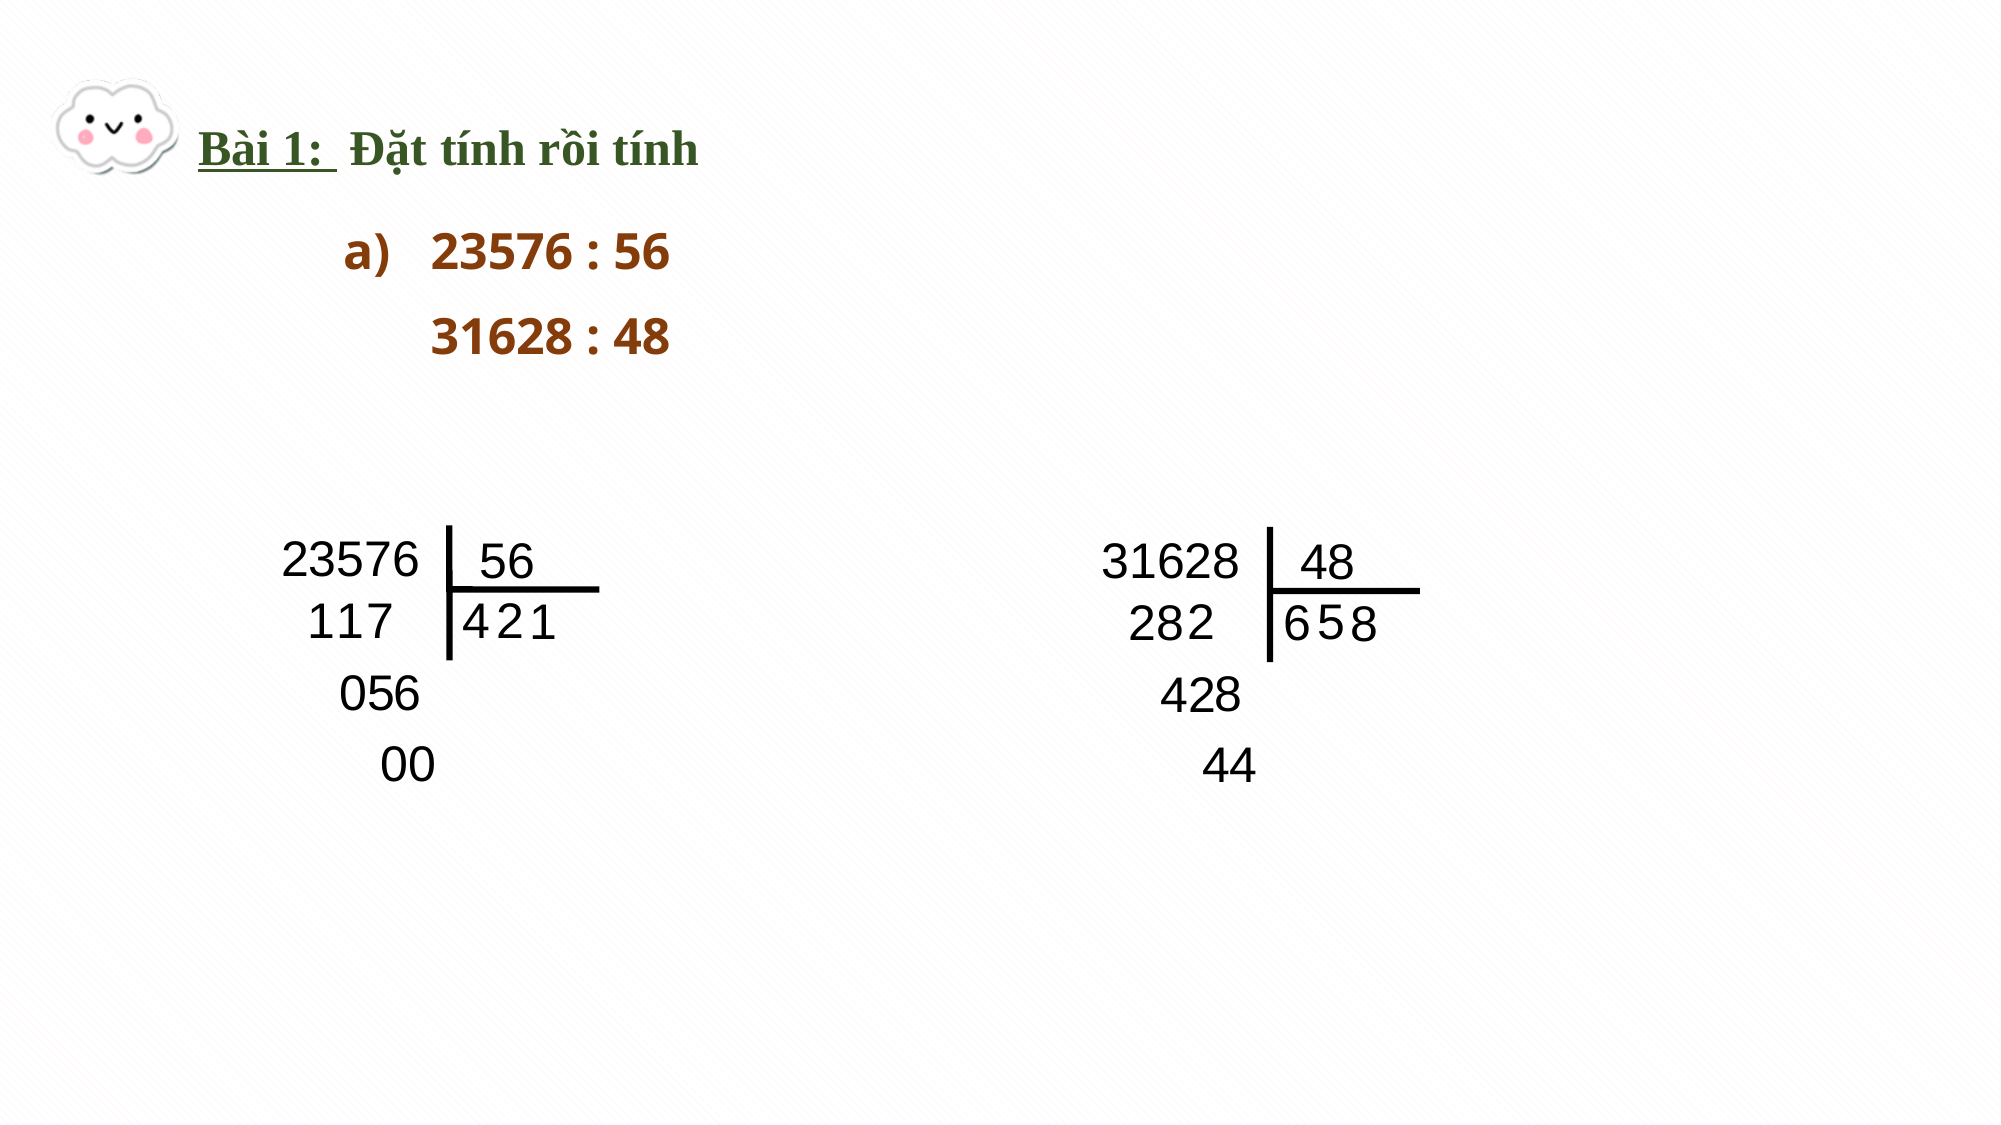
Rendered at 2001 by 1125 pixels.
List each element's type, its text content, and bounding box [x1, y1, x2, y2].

text_box 23576 : 56 31628 : 48 [328, 211, 791, 372]
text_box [1030, 520, 1420, 801]
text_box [210, 519, 600, 799]
text_box Bài 1: Đặt tính rồi tính [211, 108, 846, 184]
picture [41, 40, 211, 221]
